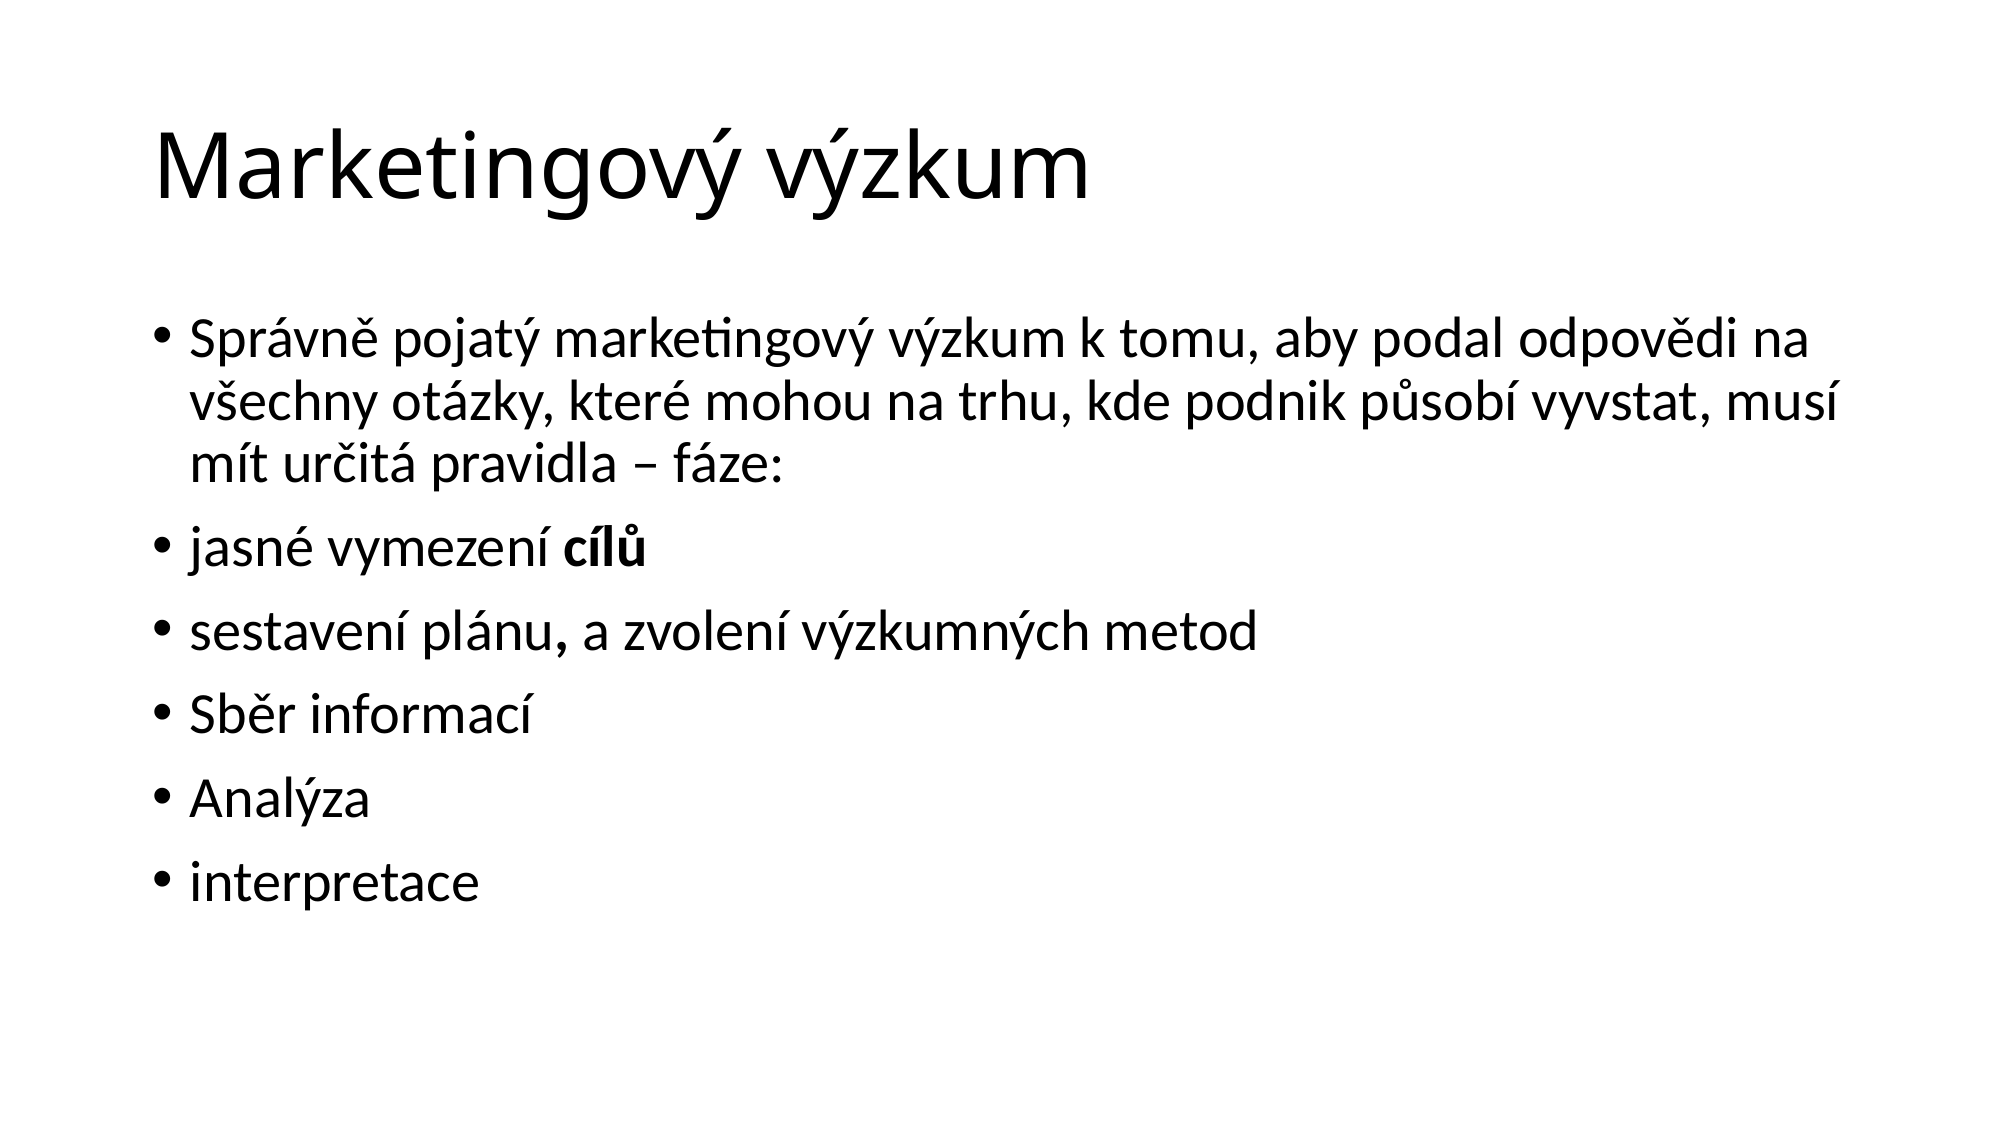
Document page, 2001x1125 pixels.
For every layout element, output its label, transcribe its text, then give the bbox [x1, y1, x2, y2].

title Marketingový výzkum [137, 59, 1863, 278]
list Správně pojatý marketingový výzkum k tomu, aby podal odpovědi na všechny otázky, které mohou na trhu, kde podnik působí vyvstat, musí mít určitá pravidla – fáze: jasné vymezení cílů sestavení plánu, a zvolení výzkumných metod Sběr informací Analýza interpretace [137, 299, 1863, 1014]
